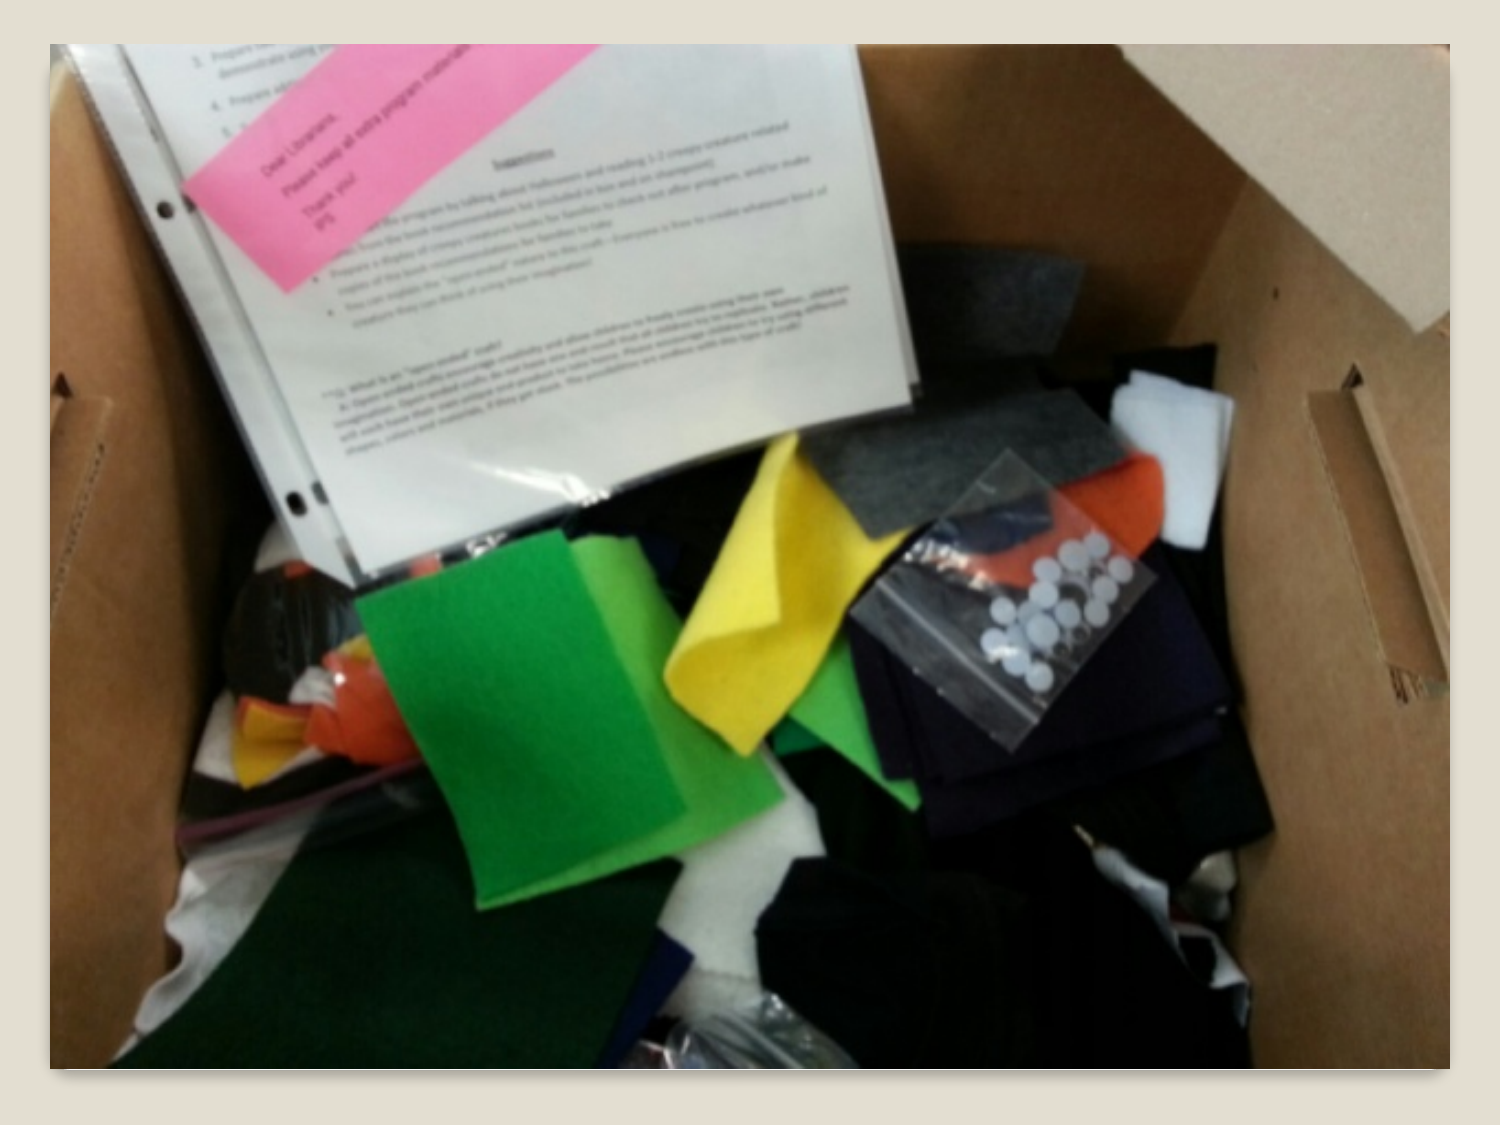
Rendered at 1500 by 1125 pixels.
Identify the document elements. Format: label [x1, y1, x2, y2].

picture [49, 43, 1451, 1069]
